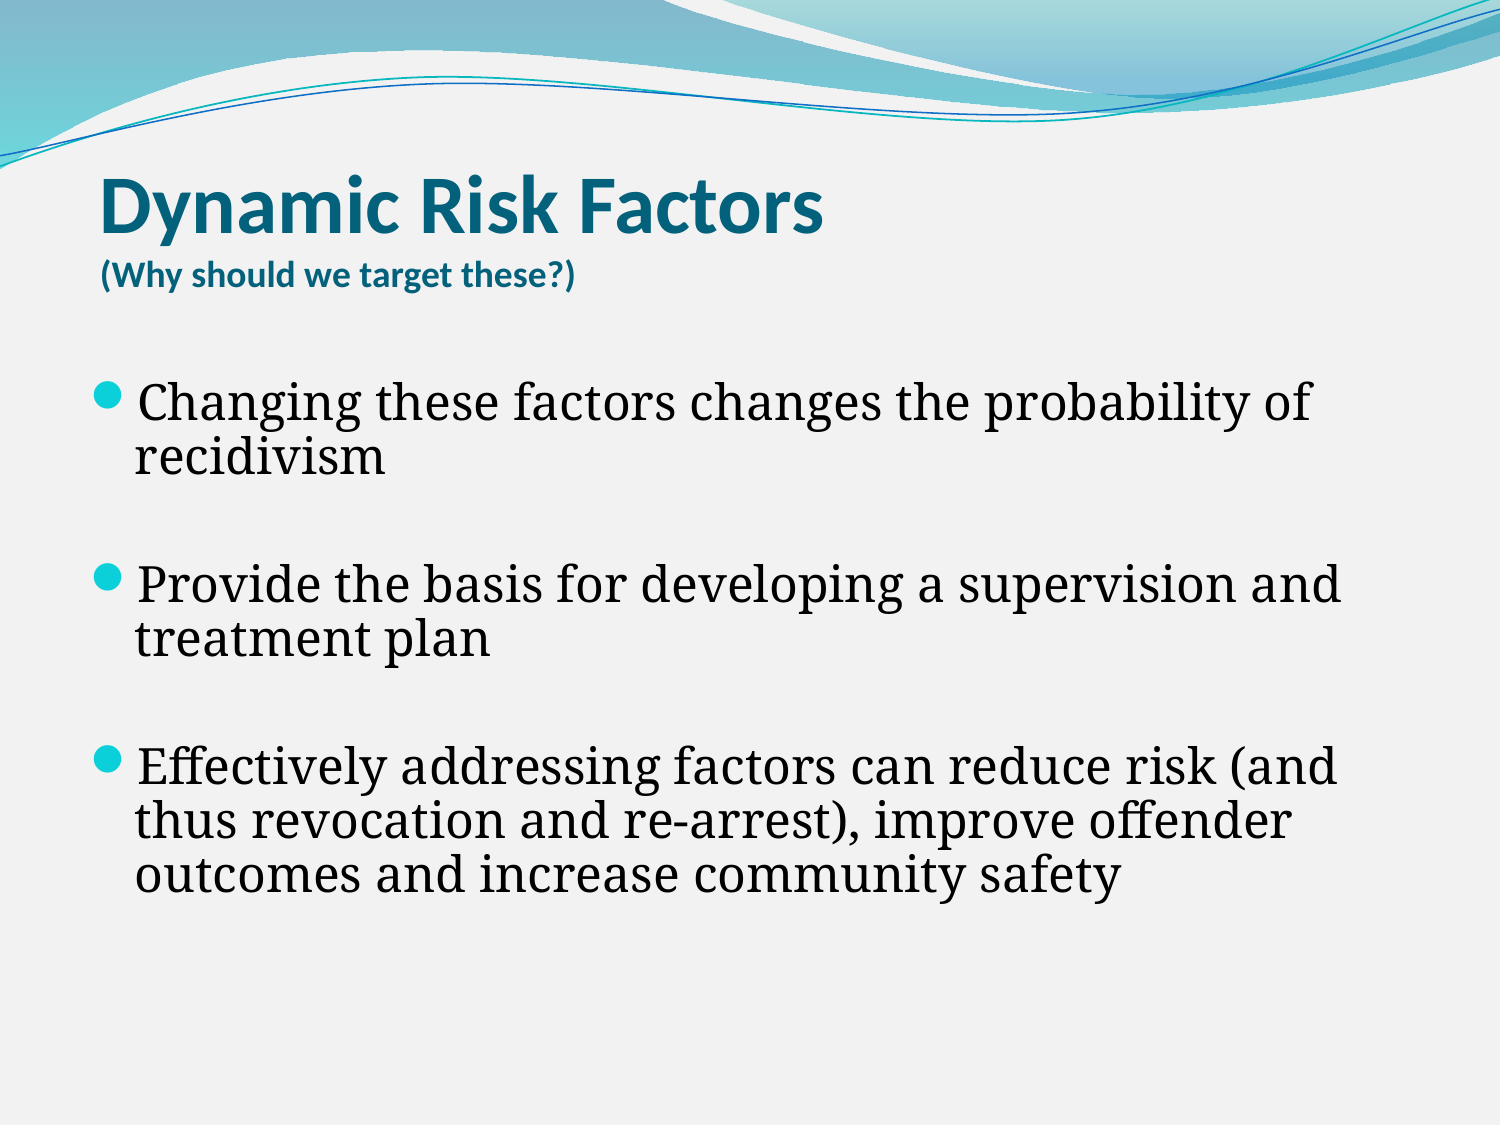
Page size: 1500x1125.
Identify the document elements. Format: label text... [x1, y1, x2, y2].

list Changing these factors changes the probability of recidivism Provide the basis for developing a supervision and treatment plan Effectively addressing factors can reduce risk (and thus revocation and re-arrest), improve offender outcomes and increase community safety [75, 299, 1413, 1100]
title Dynamic Risk Factors (Why should we target these?) [99, 87, 1475, 296]
